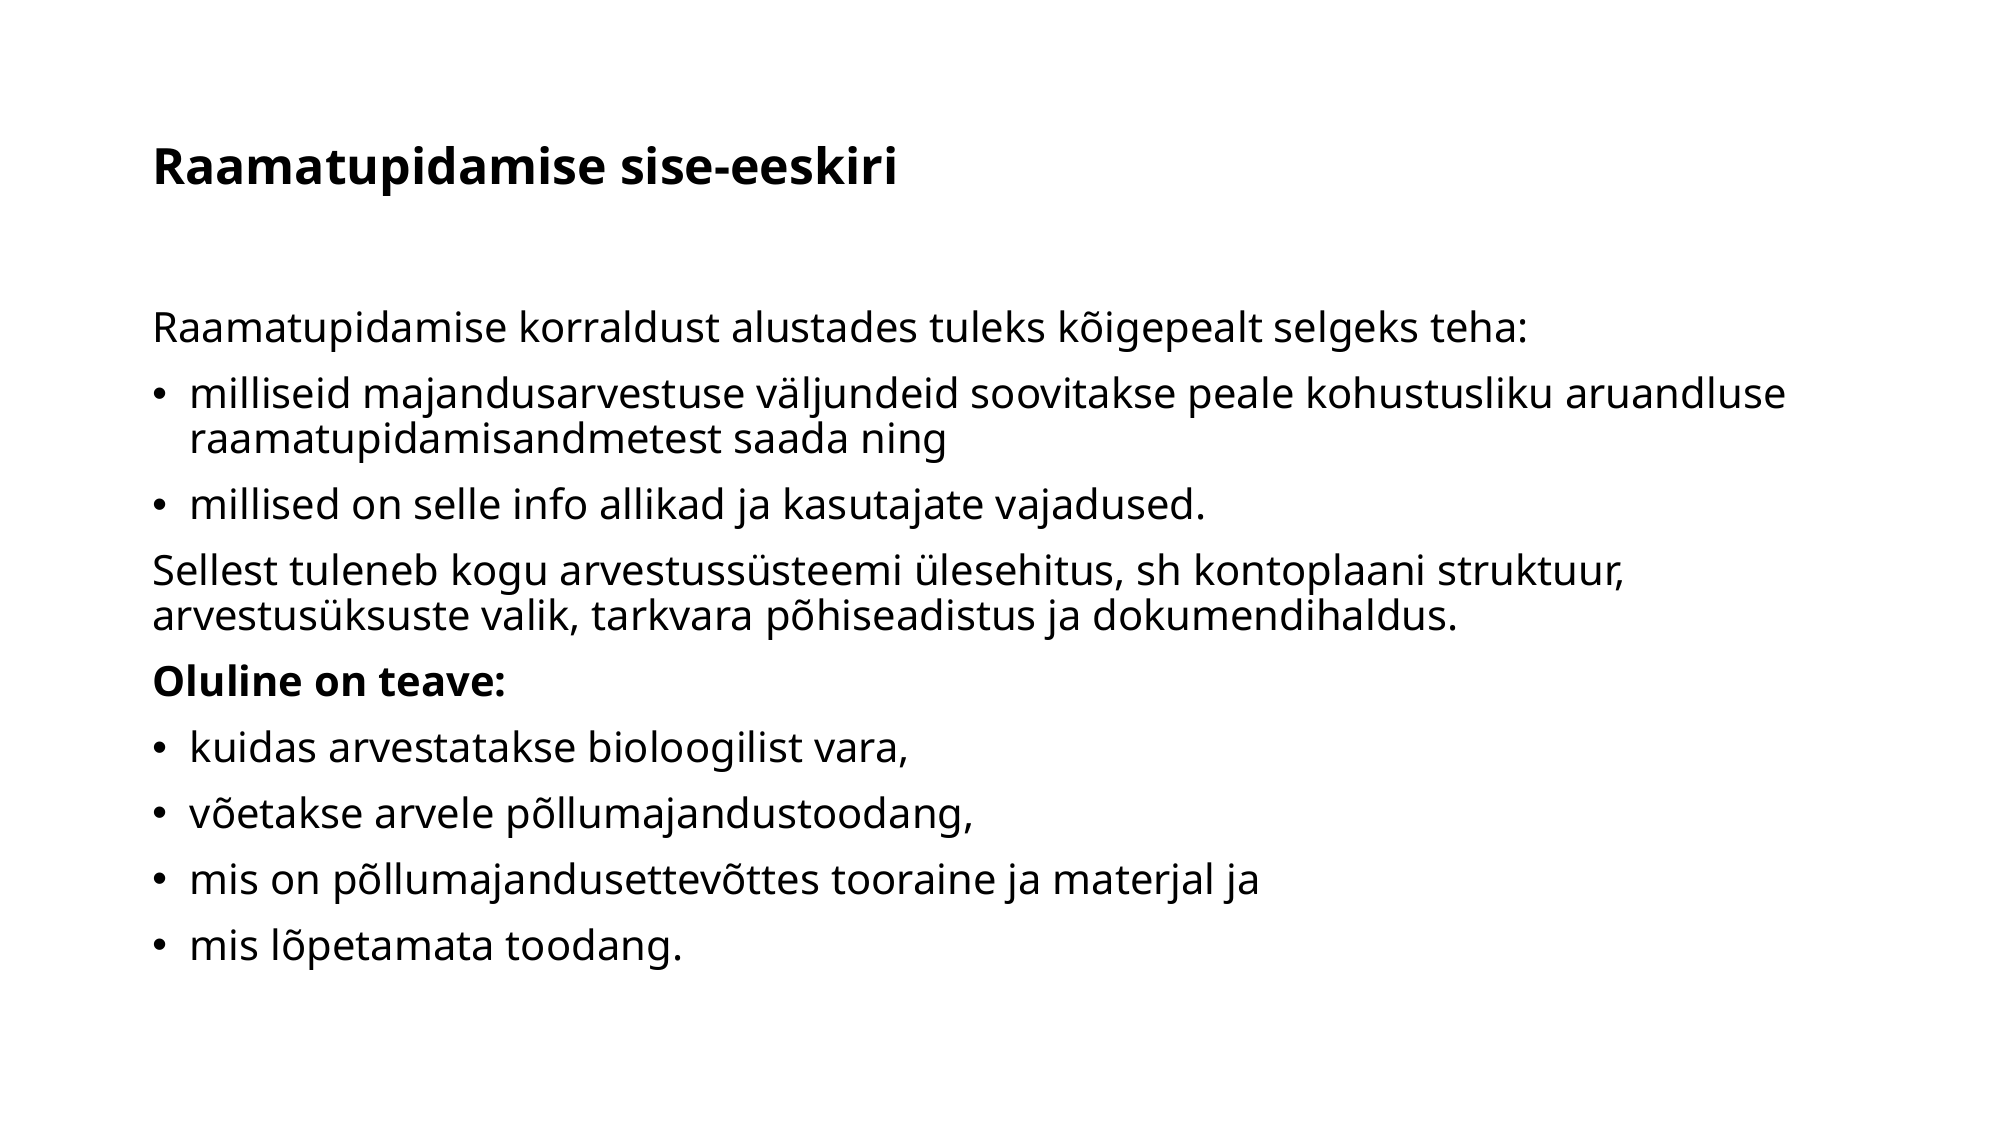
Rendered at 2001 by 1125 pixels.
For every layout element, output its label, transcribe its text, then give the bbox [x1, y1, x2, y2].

list Raamatupidamise korraldust alustades tuleks kõigepealt selgeks teha: milliseid majandusarvestuse väljundeid soovitakse peale kohustusliku aruandluse raamatupidamisandmetest saada ning millised on selle info allikad ja kasutajate vajadused. Sellest tuleneb kogu arvestussüsteemi ülesehitus, sh kontoplaani struktuur, arvestusüksuste valik, tarkvara põhiseadistus ja dokumendihaldus. Oluline on teave: kuidas arvestatakse bioloogilist vara, võetakse arvele põllumajandustoodang, mis on põllumajandusettevõttes tooraine ja materjal ja mis lõpetamata toodang. [137, 299, 1863, 1014]
title Raamatupidamise sise-eeskiri [137, 59, 1863, 278]
